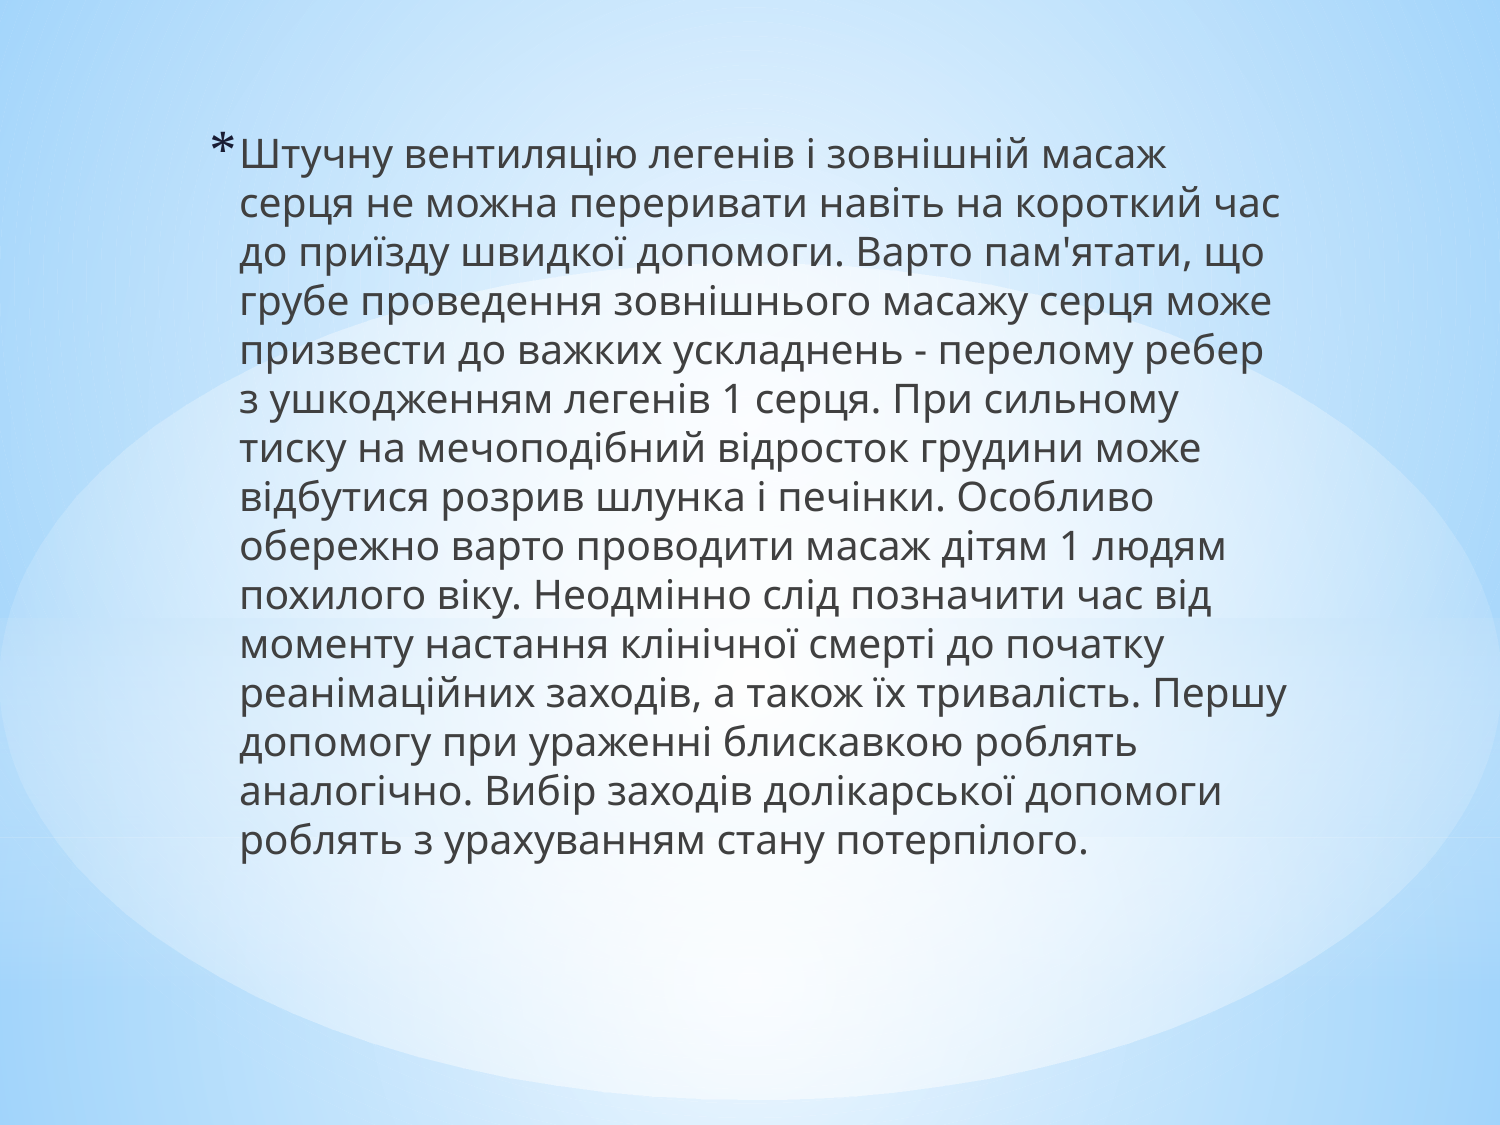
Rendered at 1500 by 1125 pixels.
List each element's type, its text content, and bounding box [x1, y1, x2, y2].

list Штучну вентиляцію легенів і зовнішній масаж серця не можна переривати навіть на короткий час до приїзду швидкої допомоги. Варто пам'ятати, що грубе проведення зовнішнього масажу серця може призвести до важких ускладнень - перелому ребер з ушкодженням легенів 1 серця. При сильному тиску на мечоподібний відросток грудини може відбутися розрив шлунка і печінки. Особливо обережно варто проводити масаж дітям 1 людям похилого віку. Неодмінно слід позначити час від моменту настання клінічної смерті до початку реанімаційних заходів, а також їх тривалість. Першу допомогу при ураженні блискавкою роблять аналогічно. Вибір заходів долікарської допомоги роблять з урахуванням стану потерпілого. [187, 120, 1306, 882]
